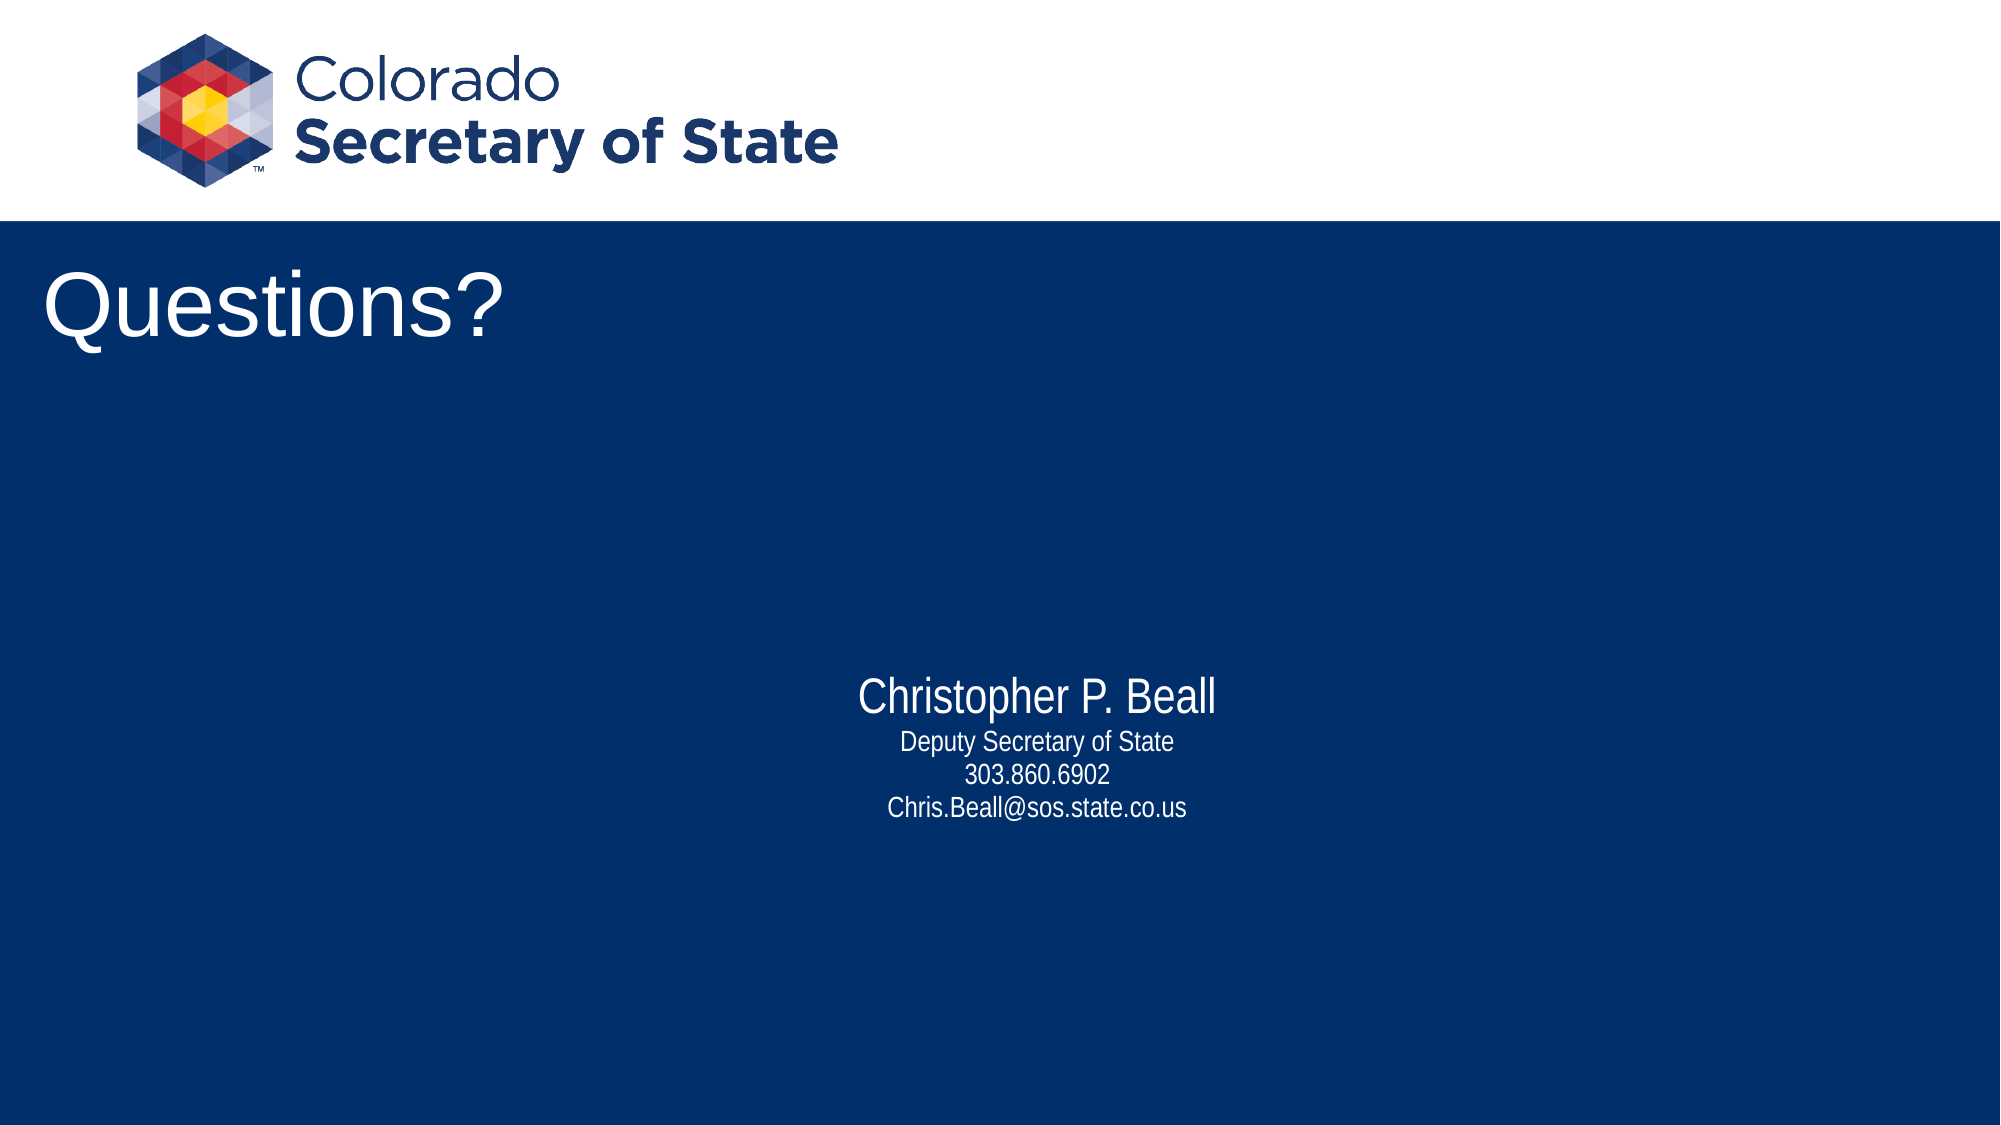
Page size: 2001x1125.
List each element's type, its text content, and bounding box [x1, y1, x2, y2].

title Questions? [27, 234, 1801, 384]
list Christopher P. Beall Deputy Secretary of State 303.860.6902 Chris.Beall@sos.state.co.us [617, 658, 1383, 1008]
picture [137, 33, 838, 188]
